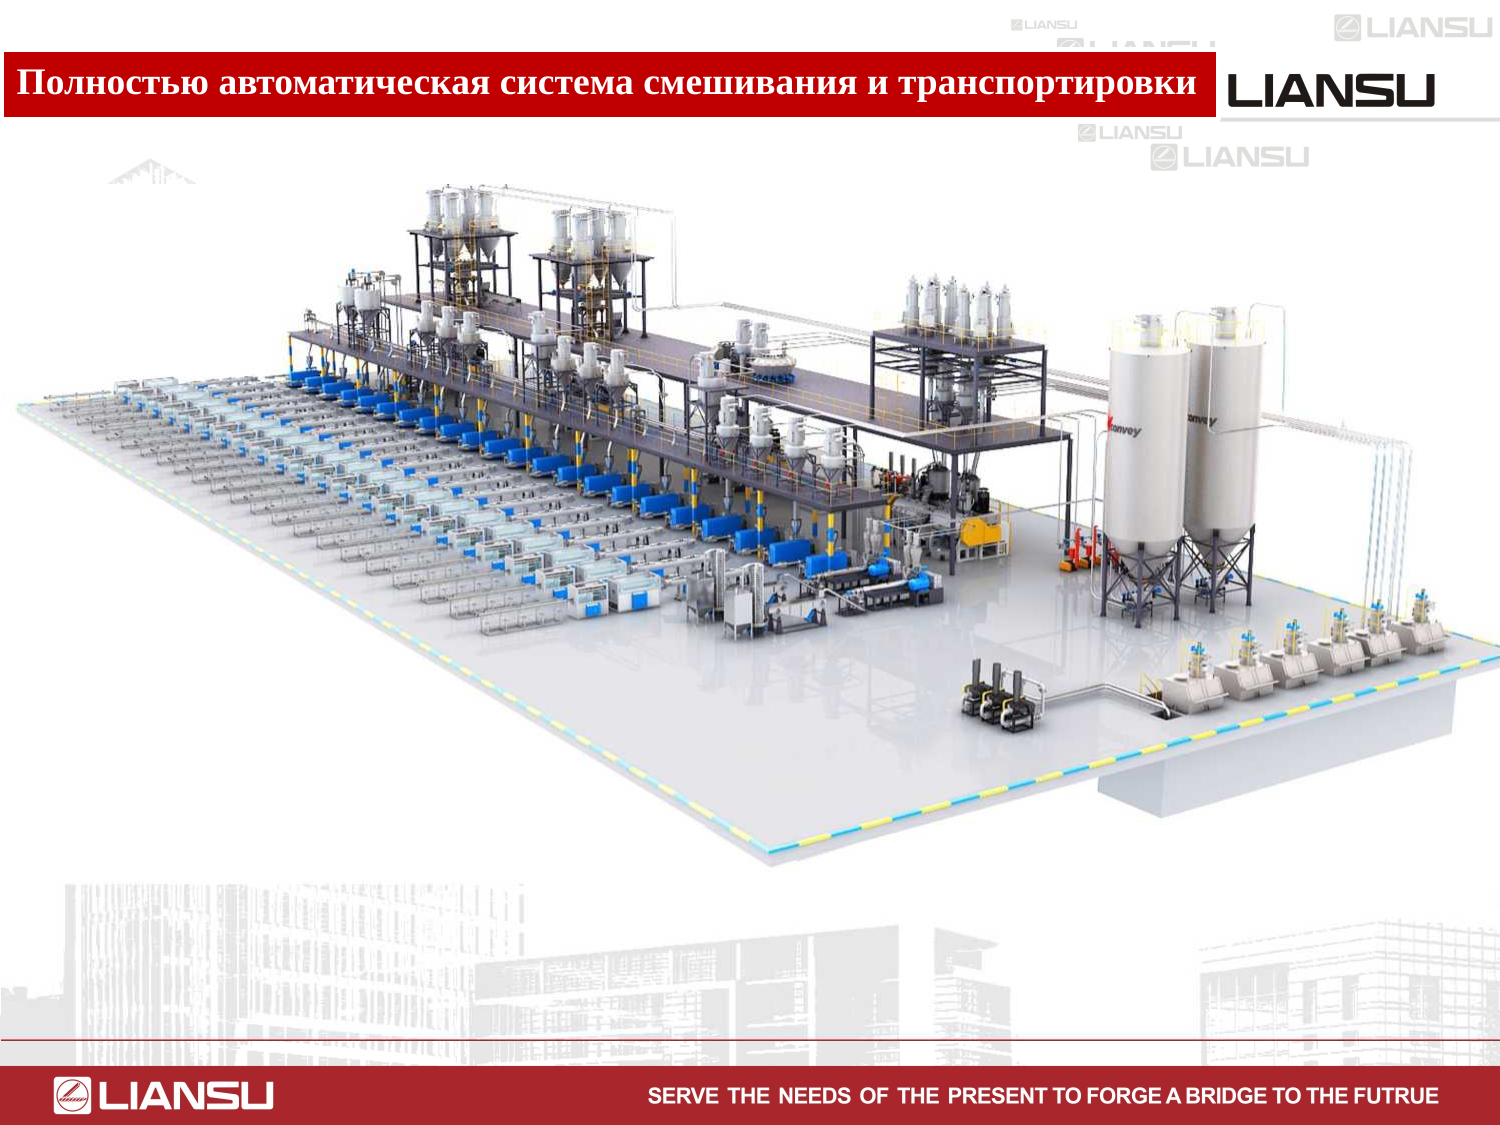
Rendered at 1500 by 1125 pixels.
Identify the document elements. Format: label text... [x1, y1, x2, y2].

picture [0, 0, 1500, 1125]
text_box Полностью автоматическая система смешивания и транспортировки [0, 47, 1221, 122]
